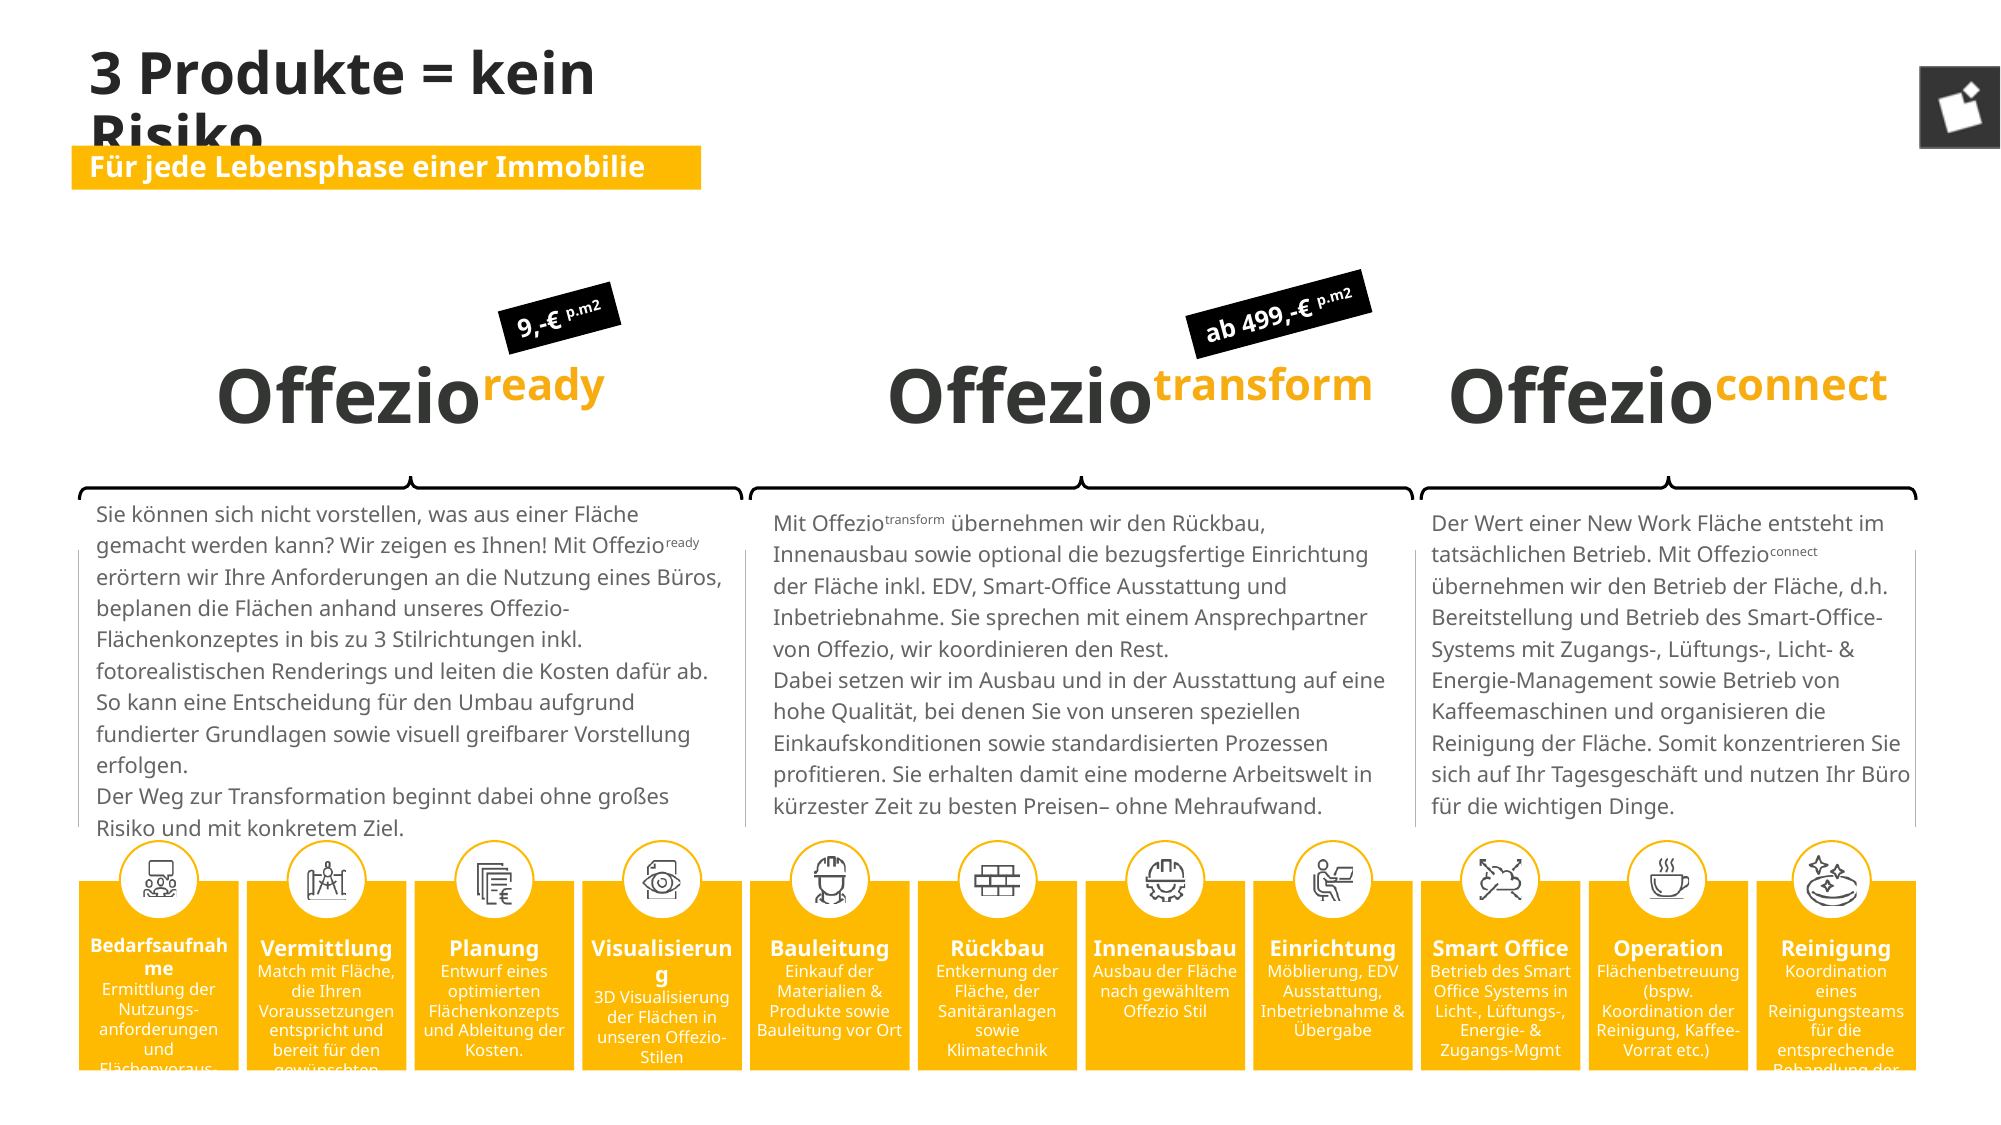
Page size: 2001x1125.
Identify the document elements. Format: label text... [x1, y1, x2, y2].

picture [143, 860, 177, 897]
text_box [118, 840, 200, 921]
text_box Vermittlung Match mit Fläche, die Ihren Voraussetzungen entspricht und bereit für den gewünschten Umbau ist. [246, 880, 407, 1071]
text_box Mit Offeziotransform übernehmen wir den Rückbau, Innenausbau sowie optional die bezugsfertige Einrichtung der Fläche inkl. EDV, Smart-Office Ausstattung und Inbetriebnahme. Sie sprechen mit einem Ansprechpartner von Offezio, wir koordinieren den Rest. Dabei setzen wir im Ausbau und in der Ausstattung auf eine hohe Qualität, bei denen Sie von unseren speziellen Einkaufskonditionen sowie standardisierten Prozessen profitieren. Sie erhalten damit eine moderne Arbeitswelt in kürzester Zeit zu besten Preisen– ohne Mehraufwand. [758, 496, 1421, 858]
picture [1649, 858, 1690, 899]
picture [307, 860, 346, 900]
text_box Operation Flächenbetreuung (bspw. Koordination der Reinigung, Kaffee-Vorrat etc.) [1588, 880, 1749, 1071]
title 3 Produkte = kein Risiko [71, 68, 709, 145]
picture [1313, 859, 1353, 901]
text_box Offezioconnect [1433, 340, 1904, 446]
text_box Offeziotransform [872, 340, 1390, 446]
picture [471, 860, 517, 905]
text_box [749, 476, 1414, 500]
text_box [1791, 840, 1872, 921]
text_box [1626, 840, 1708, 921]
text_box Rückbau Entkernung der Fläche, der Sanitäranlagen sowie Klimatechnik [917, 880, 1078, 1071]
text_box Sie können sich nicht vorstellen, was aus einer Fläche gemacht werden kann? Wir zeigen es Ihnen! Mit Offezioready erörtern wir Ihre Anforderungen an die Nutzung eines Büros, beplanen die Flächen anhand unseres Offezio-Flächenkonzeptes in bis zu 3 Stilrichtungen inkl. fotorealistischen Renderings und leiten die Kosten dafür ab. So kann eine Entscheidung für den Umbau aufgrund fundierter Grundlagen sowie visuell greifbarer Vorstellung erfolgen. Der Weg zur Transformation beginnt dabei ohne großes Risiko und mit konkretem Ziel. [81, 487, 744, 849]
picture [1479, 859, 1522, 900]
text_box [1459, 840, 1541, 921]
text_box Bedarfsaufnahme Ermittlung der Nutzungs-anforderungen und Flächenvoraus-setzungen [78, 880, 240, 1071]
text_box [1125, 840, 1206, 921]
text_box Smart Office Betrieb des Smart Office Systems in Licht-, Lüftungs-, Energie- & Zugangs-Mgmt [1420, 880, 1581, 1071]
text_box ab 499,-€ p.m2 [1185, 269, 1373, 360]
text_box Der Wert einer New Work Fläche entsteht im tatsächlichen Betrieb. Mit Offezioconnect übernehmen wir den Betrieb der Fläche, d.h. Bereitstellung und Betrieb des Smart-Office- Systems mit Zugangs-, Lüftungs-, Licht- & Energie-Management sowie Betrieb von Kaffeemaschinen und organisieren die Reinigung der Fläche. Somit konzentrieren Sie sich auf Ihr Tagesgeschäft und nutzen Ihr Büro für die wichtigen Dinge. [1416, 496, 1931, 826]
text_box [1292, 840, 1374, 921]
text_box [789, 840, 871, 921]
text_box Offezioready [200, 340, 621, 446]
picture [1145, 858, 1186, 902]
list Für jede Lebensphase einer Immobilie [71, 145, 702, 190]
text_box [957, 840, 1038, 921]
picture [1806, 855, 1857, 906]
picture [974, 864, 1021, 896]
text_box [286, 840, 367, 921]
text_box [621, 840, 703, 921]
picture [814, 856, 846, 904]
text_box Planung Entwurf eines optimierten Flächenkonzepts und Ableitung der Kosten. [414, 880, 575, 1071]
text_box Innenausbau Ausbau der Fläche nach gewähltem Offezio Stil [1085, 880, 1246, 1071]
text_box Einrichtung Möblierung, EDV Ausstattung, Inbetriebnahme & Übergabe [1252, 880, 1414, 1071]
text_box Reinigung Koordination eines Reinigungsteams für die entsprechende Behandlung der Fläche. [1756, 880, 1917, 1071]
text_box [454, 840, 535, 921]
text_box Bauleitung Einkauf der Materialien & Produkte sowie Bauleitung vor Ort [749, 880, 911, 1071]
picture [642, 860, 681, 899]
text_box [1420, 476, 1917, 500]
text_box [404, 476, 417, 487]
text_box 9,-€ p.m2 [497, 281, 622, 355]
picture [1919, 66, 2001, 149]
text_box Visualisierung 3D Visualisierung der Flächen in unseren Offezio-Stilen [581, 880, 743, 1071]
